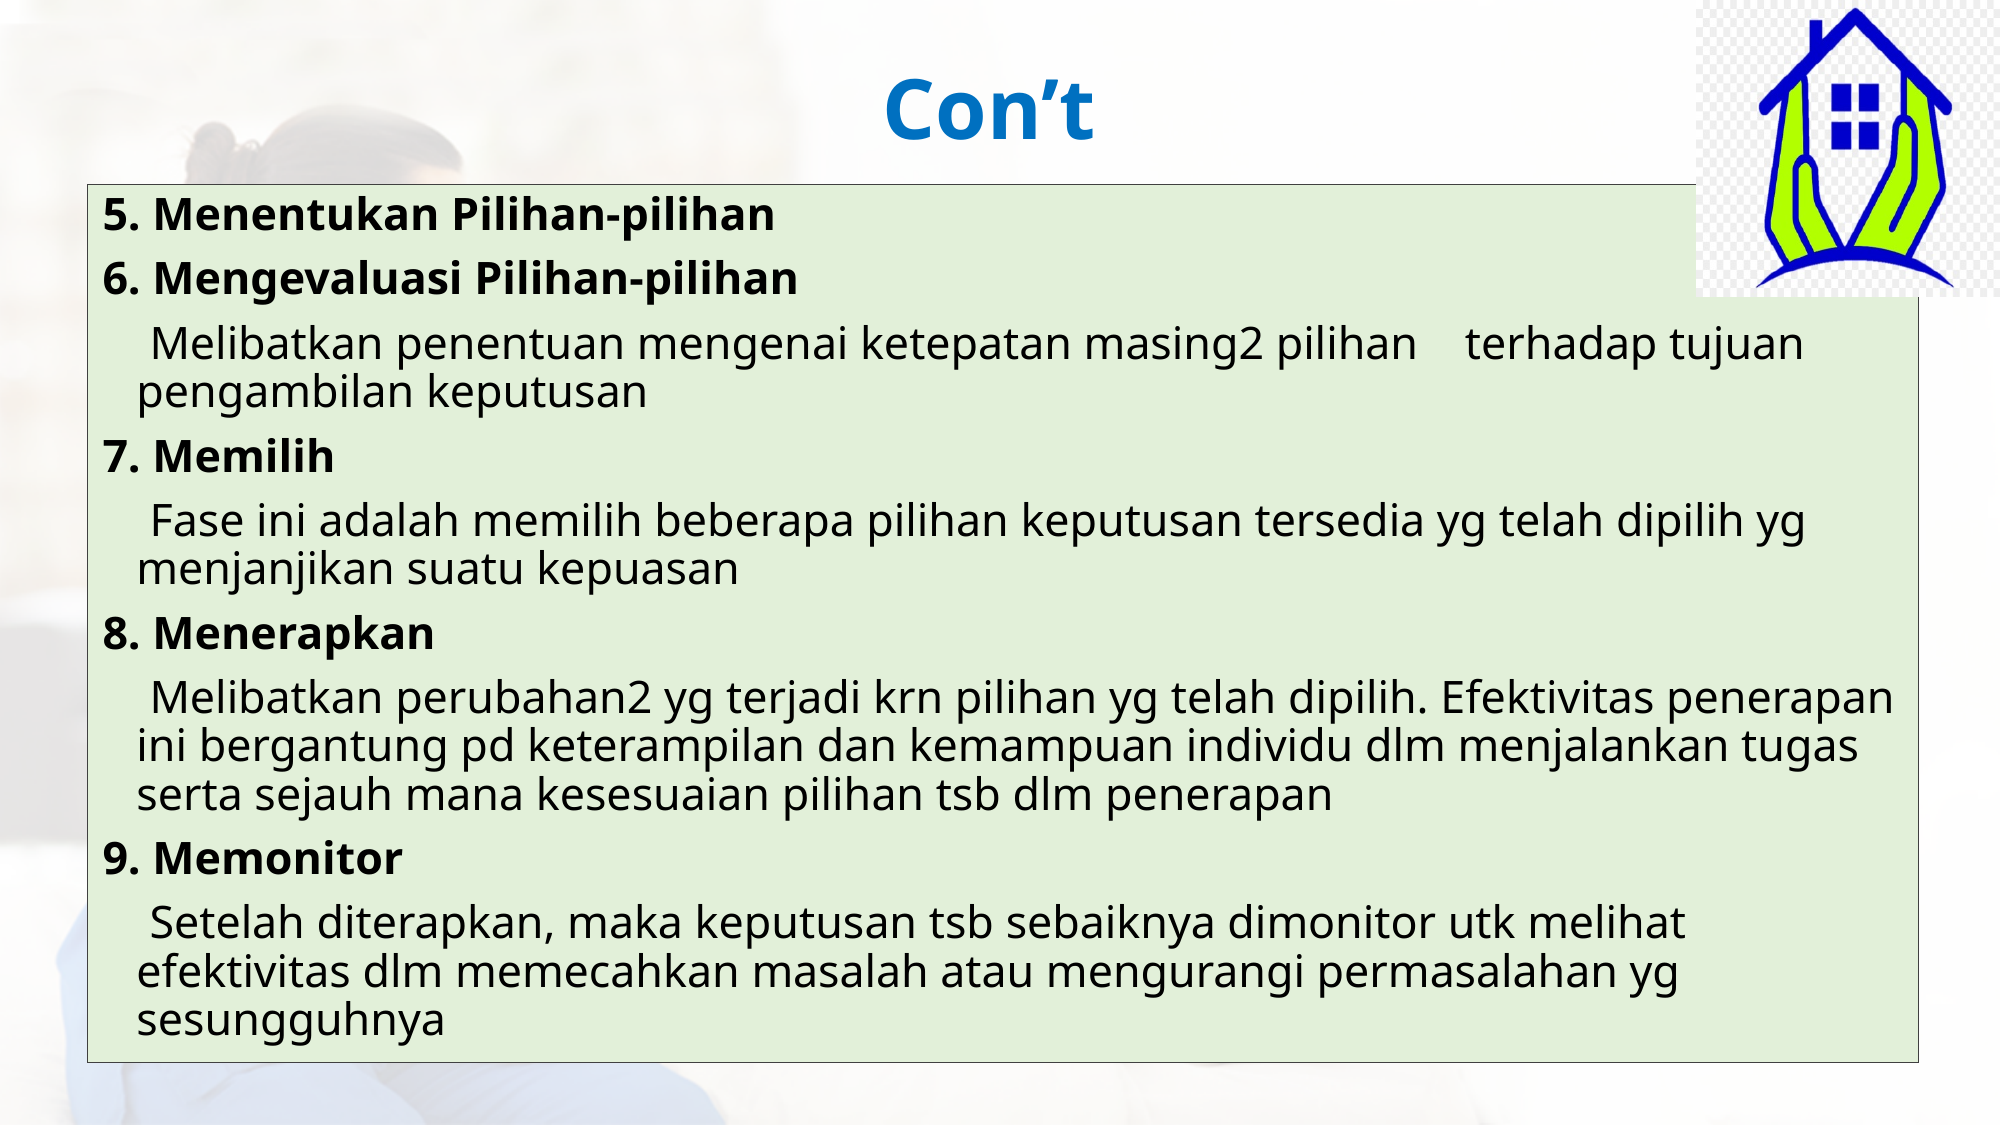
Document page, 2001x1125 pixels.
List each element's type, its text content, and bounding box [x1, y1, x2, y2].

title Con’t [137, 59, 1696, 166]
picture [0, 0, 2001, 1125]
list 5. Menentukan Pilihan-pilihan 6. Mengevaluasi Pilihan-pilihan Melibatkan penentuan mengenai ketepatan masing2 pilihan terhadap tujuan pengambilan keputusan 7. Memilih Fase ini adalah memilih beberapa pilihan keputusan tersedia yg telah dipilih yg menjanjikan suatu kepuasan 8. Menerapkan Melibatkan perubahan2 yg terjadi krn pilihan yg telah dipilih. Efektivitas penerapan ini bergantung pd keterampilan dan kemampuan individu dlm menjalankan tugas serta sejauh mana kesesuaian pilihan tsb dlm penerapan 9. Memonitor Setelah diterapkan, maka keputusan tsb sebaiknya dimonitor utk melihat efektivitas dlm memecahkan masalah atau mengurangi permasalahan yg sesungguhnya [87, 184, 1919, 1063]
